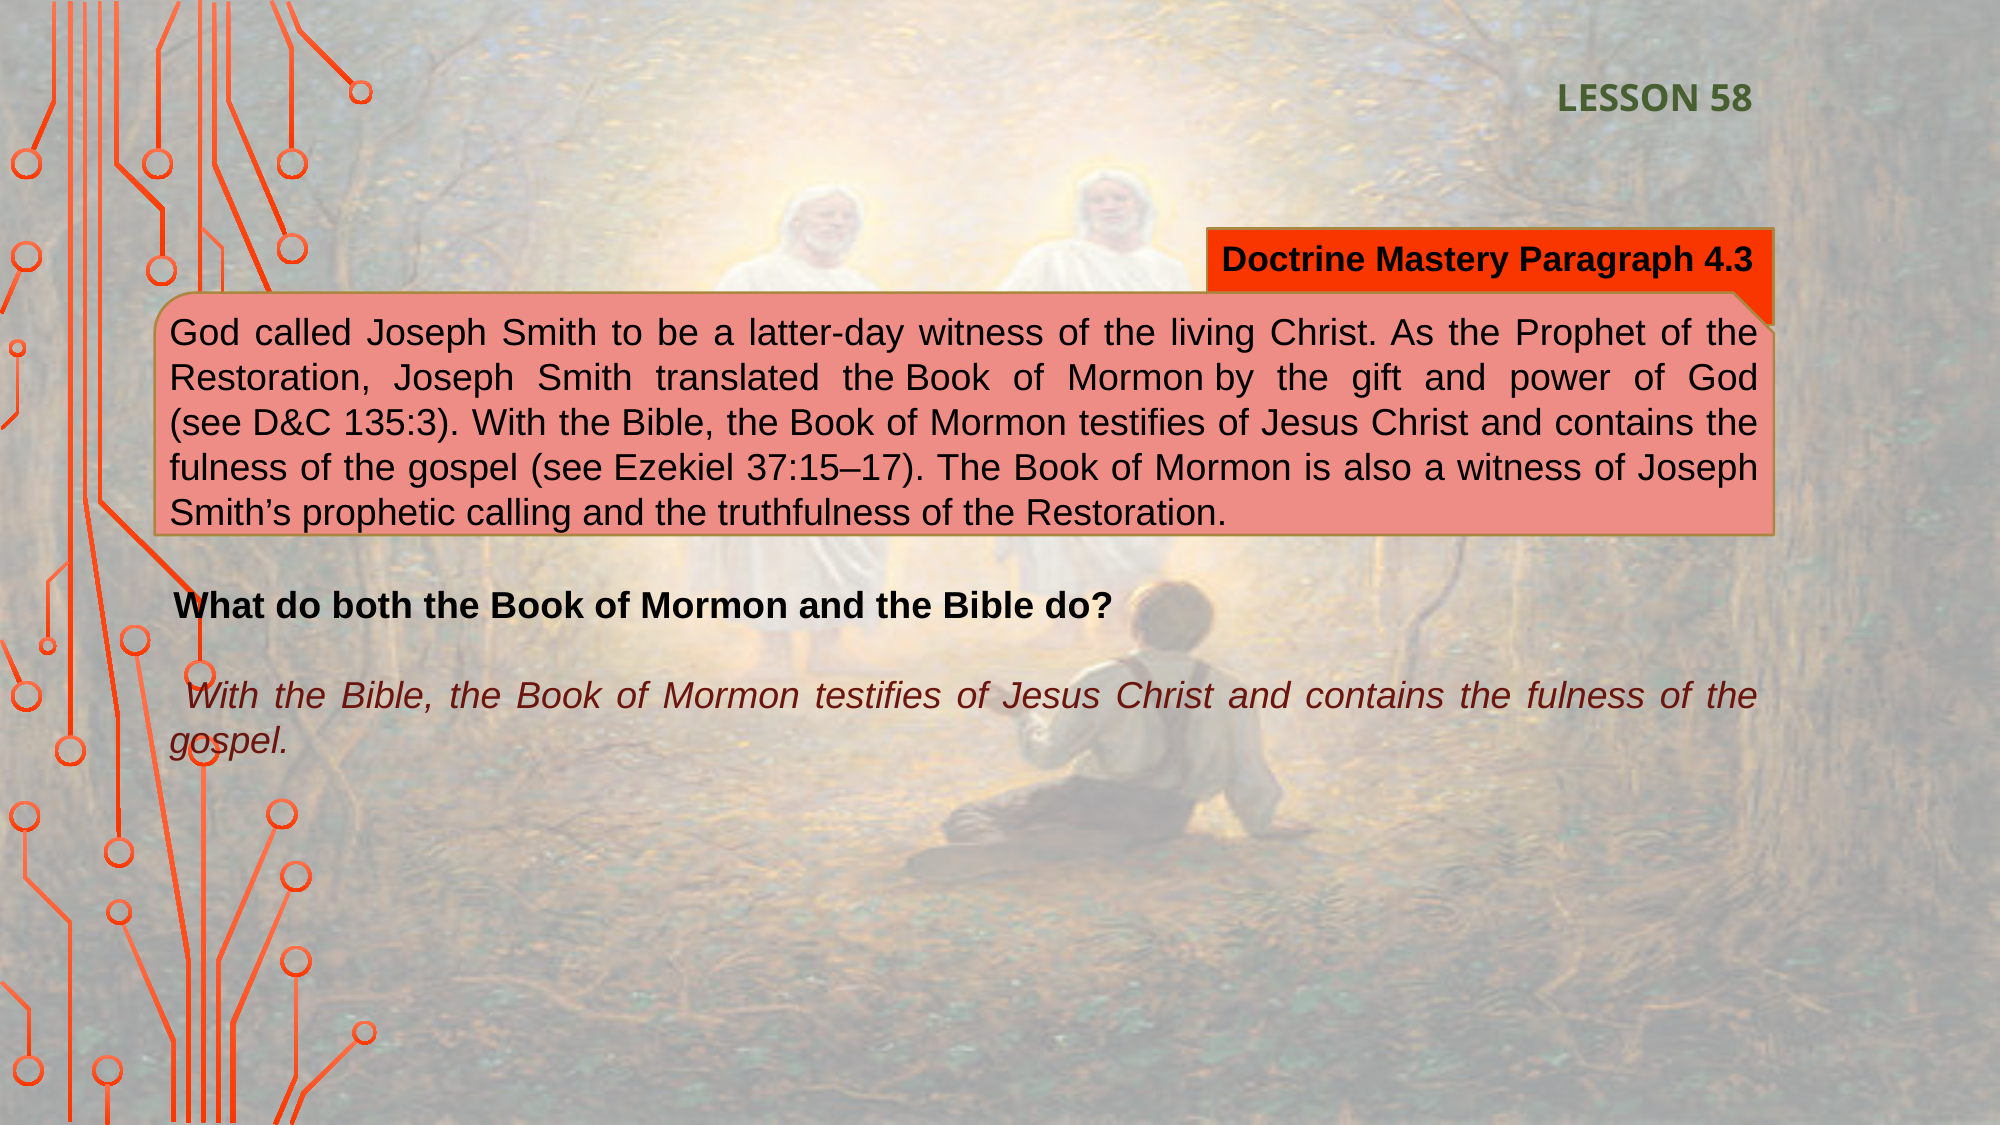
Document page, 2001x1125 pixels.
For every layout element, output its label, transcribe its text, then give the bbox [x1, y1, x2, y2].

text_box [1206, 286, 1775, 326]
text_box LESSON 58 [1541, 66, 1850, 190]
text_box [168, 291, 1744, 301]
text_box With the Bible, the Book of Mormon testifies of Jesus Christ and contains the fulness of the gospel. [154, 663, 1774, 769]
text_box God called Joseph Smith to be a latter-day witness of the living Christ. As the Prophet of the Restoration, Joseph Smith translated the Book of Mormon by the gift and power of God (see D&C 135:3). With the Bible, the Book of Mormon testifies of Jesus Christ and contains the fulness of the gospel (see Ezekiel 37:15–17). The Book of Mormon is also a witness of Joseph Smith’s prophetic calling and the truthfulness of the Restoration. [154, 301, 1774, 541]
text_box Doctrine Mastery Paragraph 4.3 [1206, 228, 1794, 286]
text_box What do both the Book of Mormon and the Bible do? [158, 574, 1141, 634]
